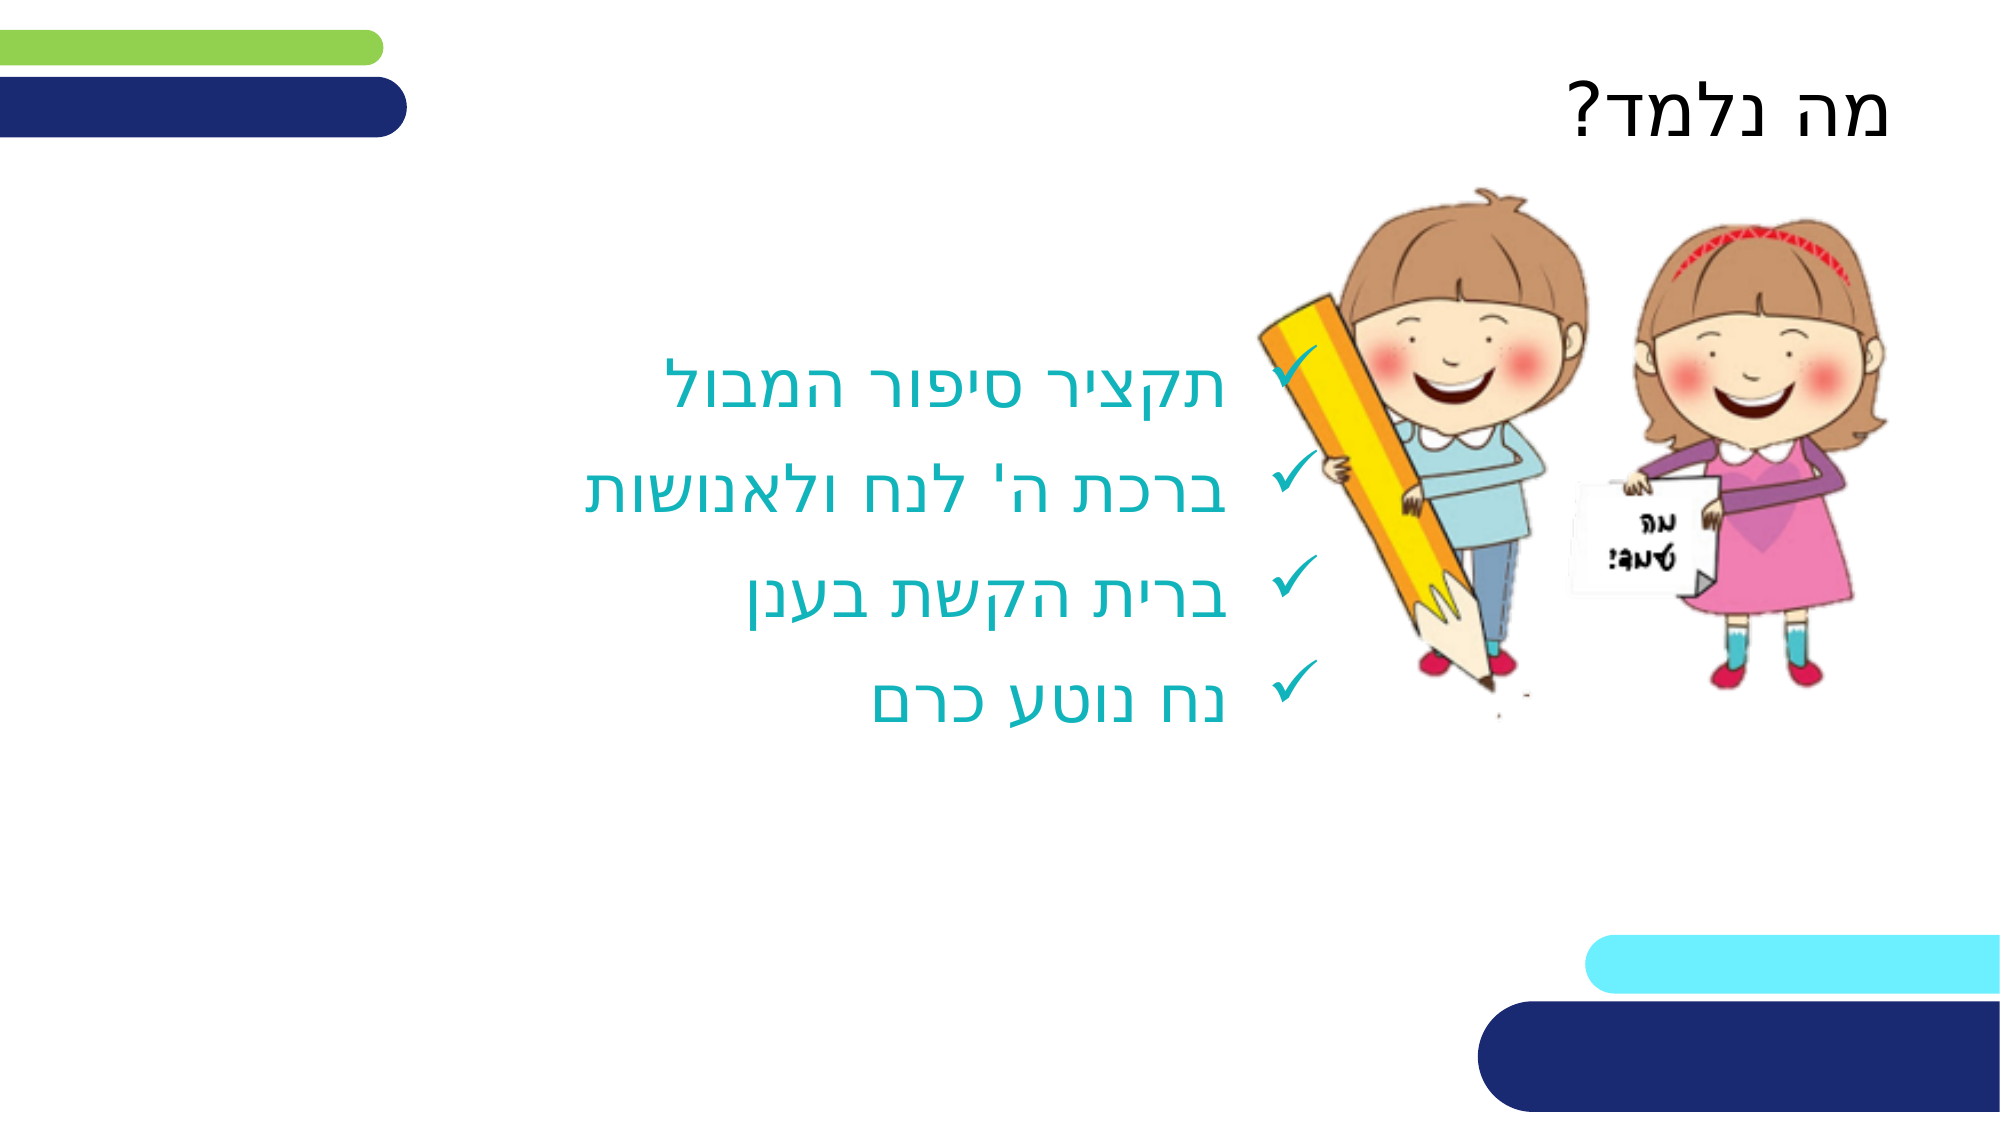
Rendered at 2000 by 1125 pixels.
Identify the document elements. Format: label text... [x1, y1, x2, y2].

picture [1105, 147, 1965, 759]
text_box מה נלמד? [1475, 34, 1909, 146]
list תקציר סיפור המבול ברכת ה' לנח ולאנושות ברית הקשת בענן נח נוטע כרם [302, 319, 1100, 758]
